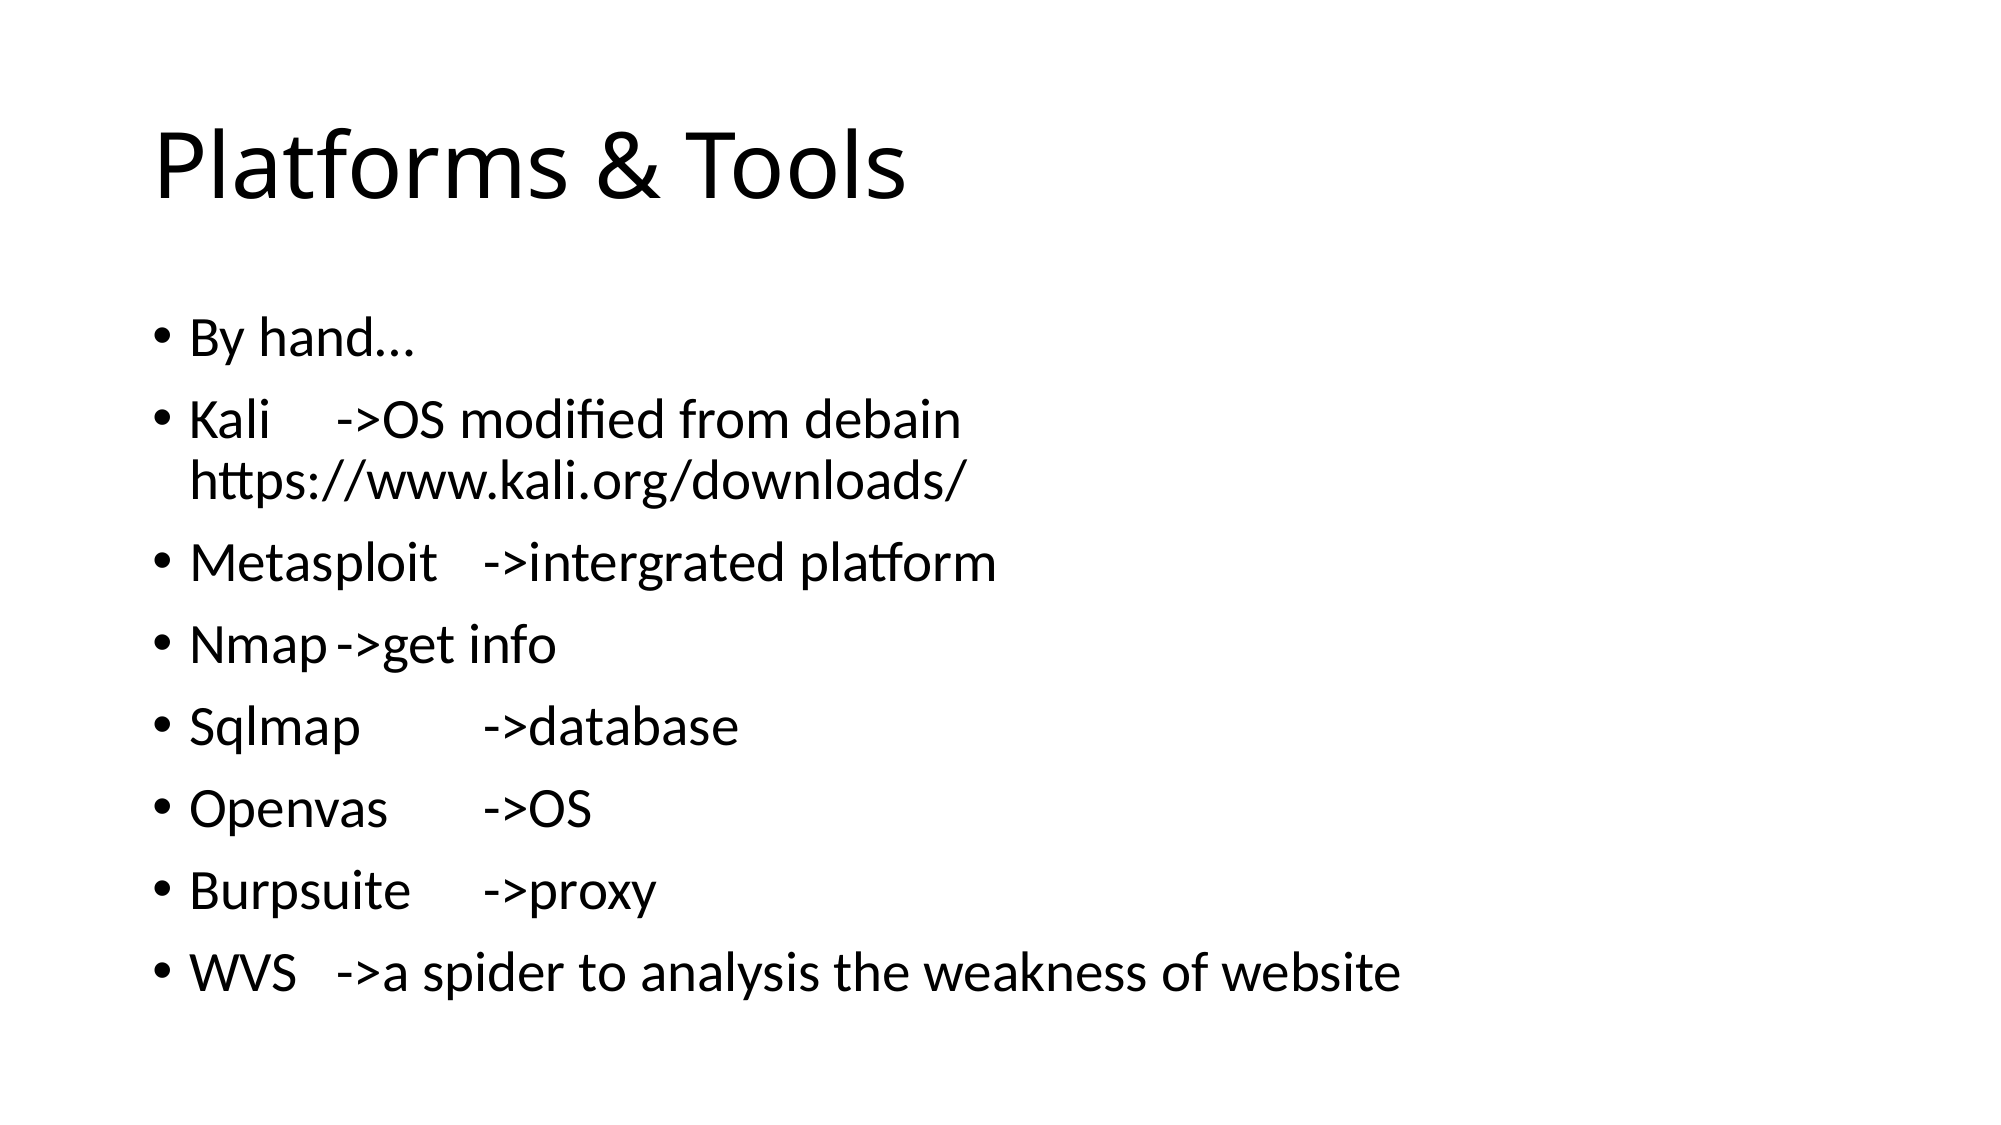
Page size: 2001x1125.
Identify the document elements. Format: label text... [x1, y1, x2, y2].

title Platforms & Tools [137, 59, 1863, 278]
list By hand… Kali ->OS modified from debain https://www.kali.org/downloads/ Metasploit ->intergrated platform Nmap ->get info Sqlmap ->database Openvas ->OS Burpsuite ->proxy WVS ->a spider to analysis the weakness of website [137, 299, 1863, 1014]
